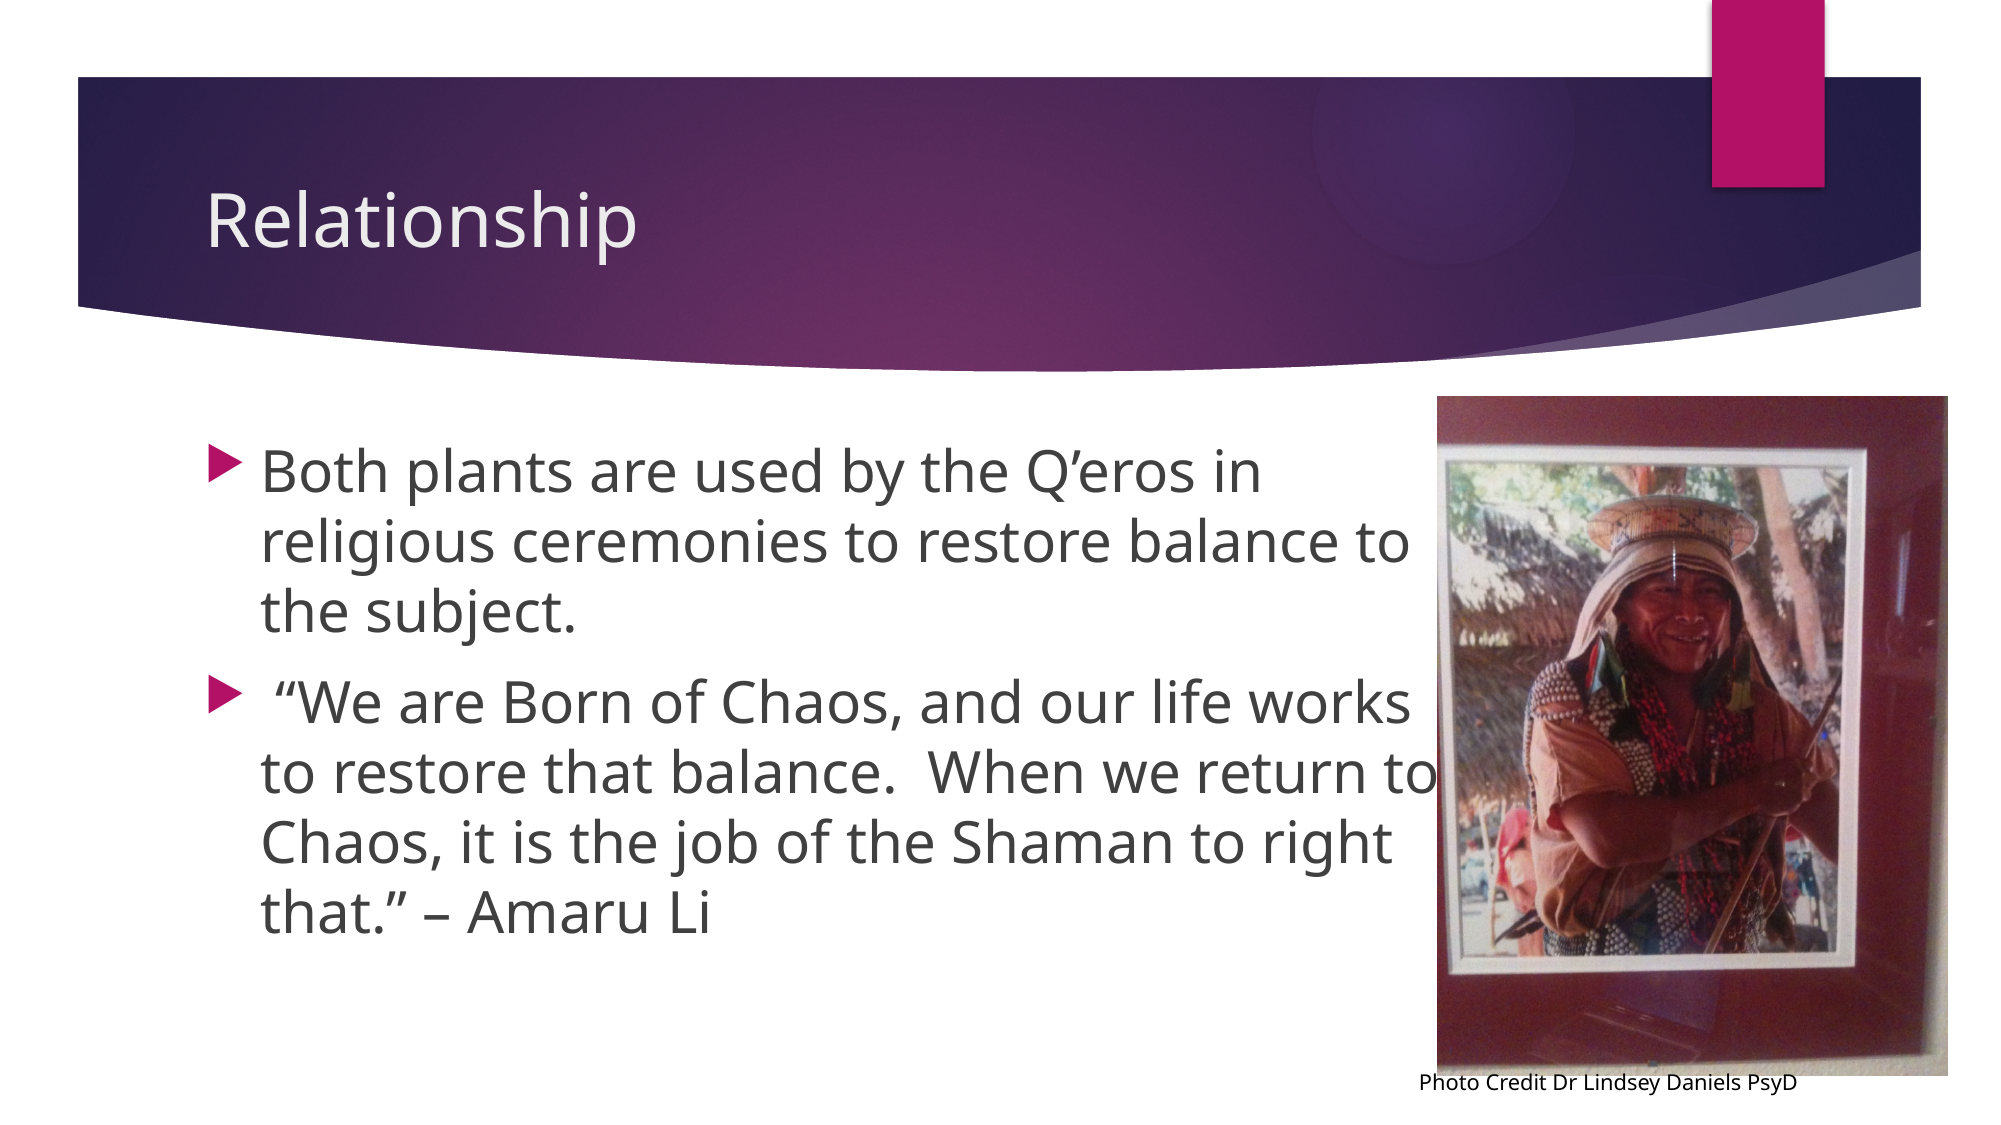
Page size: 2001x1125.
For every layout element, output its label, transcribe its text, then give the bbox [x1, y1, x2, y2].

text_box Photo Credit Dr Lindsey Daniels PsyD [1404, 1061, 1913, 1103]
picture [1437, 396, 1948, 1076]
list Both plants are used by the Q’eros in religious ceremonies to restore balance to the subject. “We are Born of Chaos, and our life works to restore that balance. When we return to Chaos, it is the job of the Shaman to right that.” – Amaru Li [189, 427, 1431, 1076]
title Relationship [189, 159, 1627, 276]
